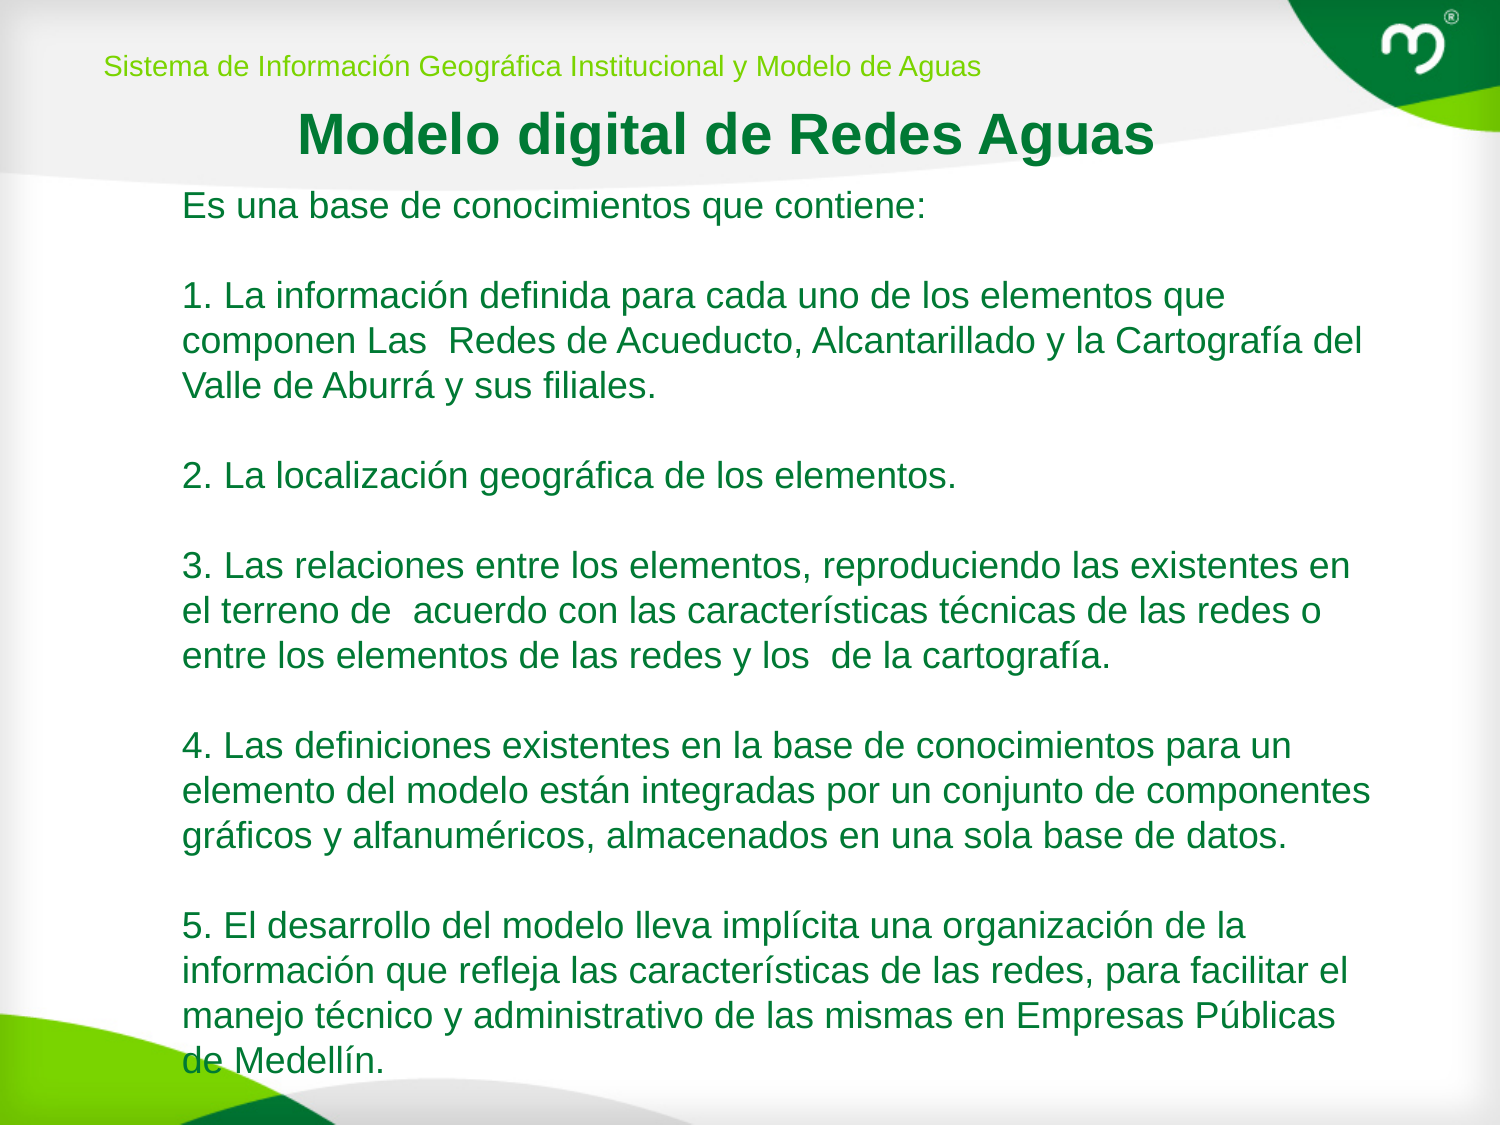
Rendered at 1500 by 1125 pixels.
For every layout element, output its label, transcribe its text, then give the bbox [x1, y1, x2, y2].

list Modelo digital de Redes Aguas [89, 90, 1365, 174]
list Sistema de Información Geográfica Institucional y Modelo de Aguas [88, 42, 1364, 90]
picture [0, 0, 1500, 1125]
title Es una base de conocimientos que contiene: 1. La información definida para cada uno de los elementos que componen Las Redes de Acueducto, Alcantarillado y la Cartografía del Valle de Aburrá y sus filiales. 2. La localización geográfica de los elementos. 3. Las relaciones entre los elementos, reproduciendo las existentes en el terreno de acuerdo con las características técnicas de las redes o entre los elementos de las redes y los de la cartografía. 4. Las definiciones existentes en la base de conocimientos para un elemento del modelo están integradas por un conjunto de componentes gráficos y alfanuméricos, almacenados en una sola base de datos. 5. El desarrollo del modelo lleva implícita una organización de la información que refleja las características de las redes, para facilitar el manejo técnico y administrativo de las mismas en Empresas Públicas de Medellín. [167, 173, 1400, 1049]
